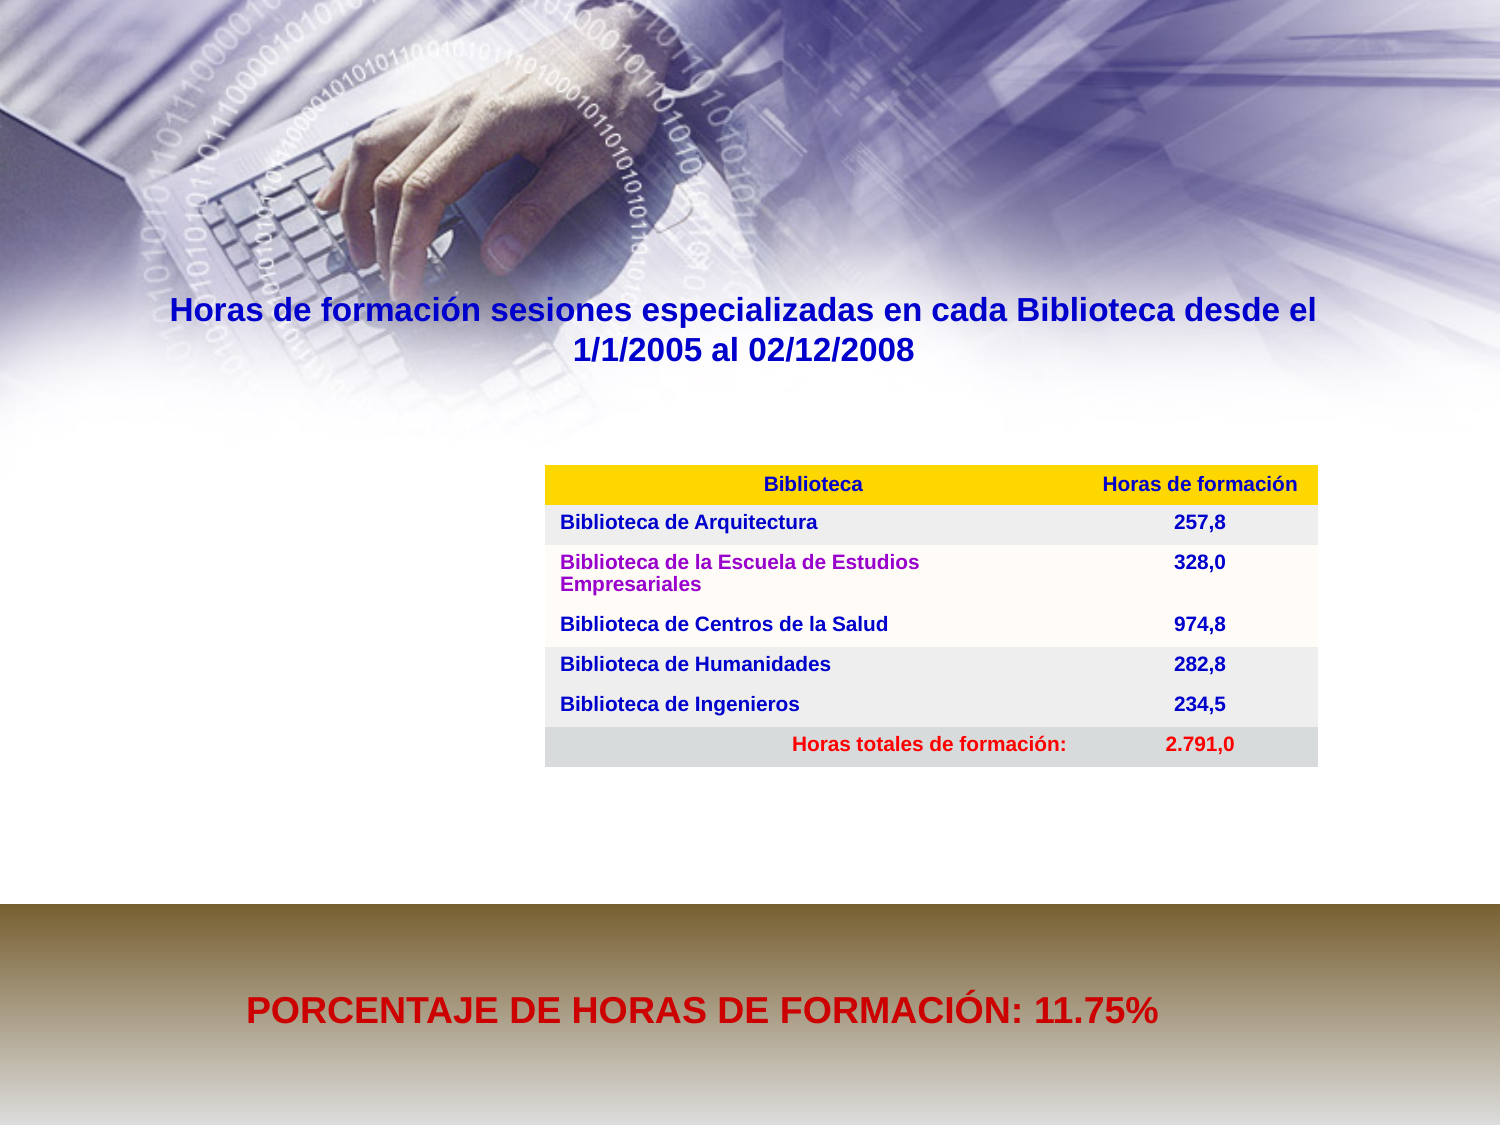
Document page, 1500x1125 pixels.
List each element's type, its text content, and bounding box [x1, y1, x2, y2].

picture [0, 0, 1500, 905]
table_cell Biblioteca de Ingenieros [545, 687, 1082, 727]
table_cell 2.791,0 [1082, 727, 1318, 767]
table_cell Biblioteca de Humanidades [545, 647, 1082, 687]
table_cell Biblioteca de Arquitectura [545, 505, 1082, 545]
table_cell 974,8 [1082, 606, 1318, 647]
table_cell Biblioteca de la Escuela de Estudios Empresariales [545, 545, 1082, 606]
table_cell Biblioteca de Centros de la Salud [545, 606, 1082, 647]
text_box Horas de formación sesiones especializadas en cada Biblioteca desde el 1/1/2005 al 02/12/2008 [123, 280, 1365, 416]
table_cell 234,5 [1082, 687, 1318, 727]
table_header Biblioteca [545, 465, 1082, 505]
table_cell 282,8 [1082, 647, 1318, 687]
table_cell Horas totales de formación: [545, 727, 1082, 767]
table_header Horas de formación [1082, 465, 1318, 505]
table_cell 328,0 [1082, 545, 1318, 606]
table_cell 257,8 [1082, 505, 1318, 545]
text_box PORCENTAJE DE HORAS DE FORMACIÓN: 11.75% [88, 979, 1317, 1039]
